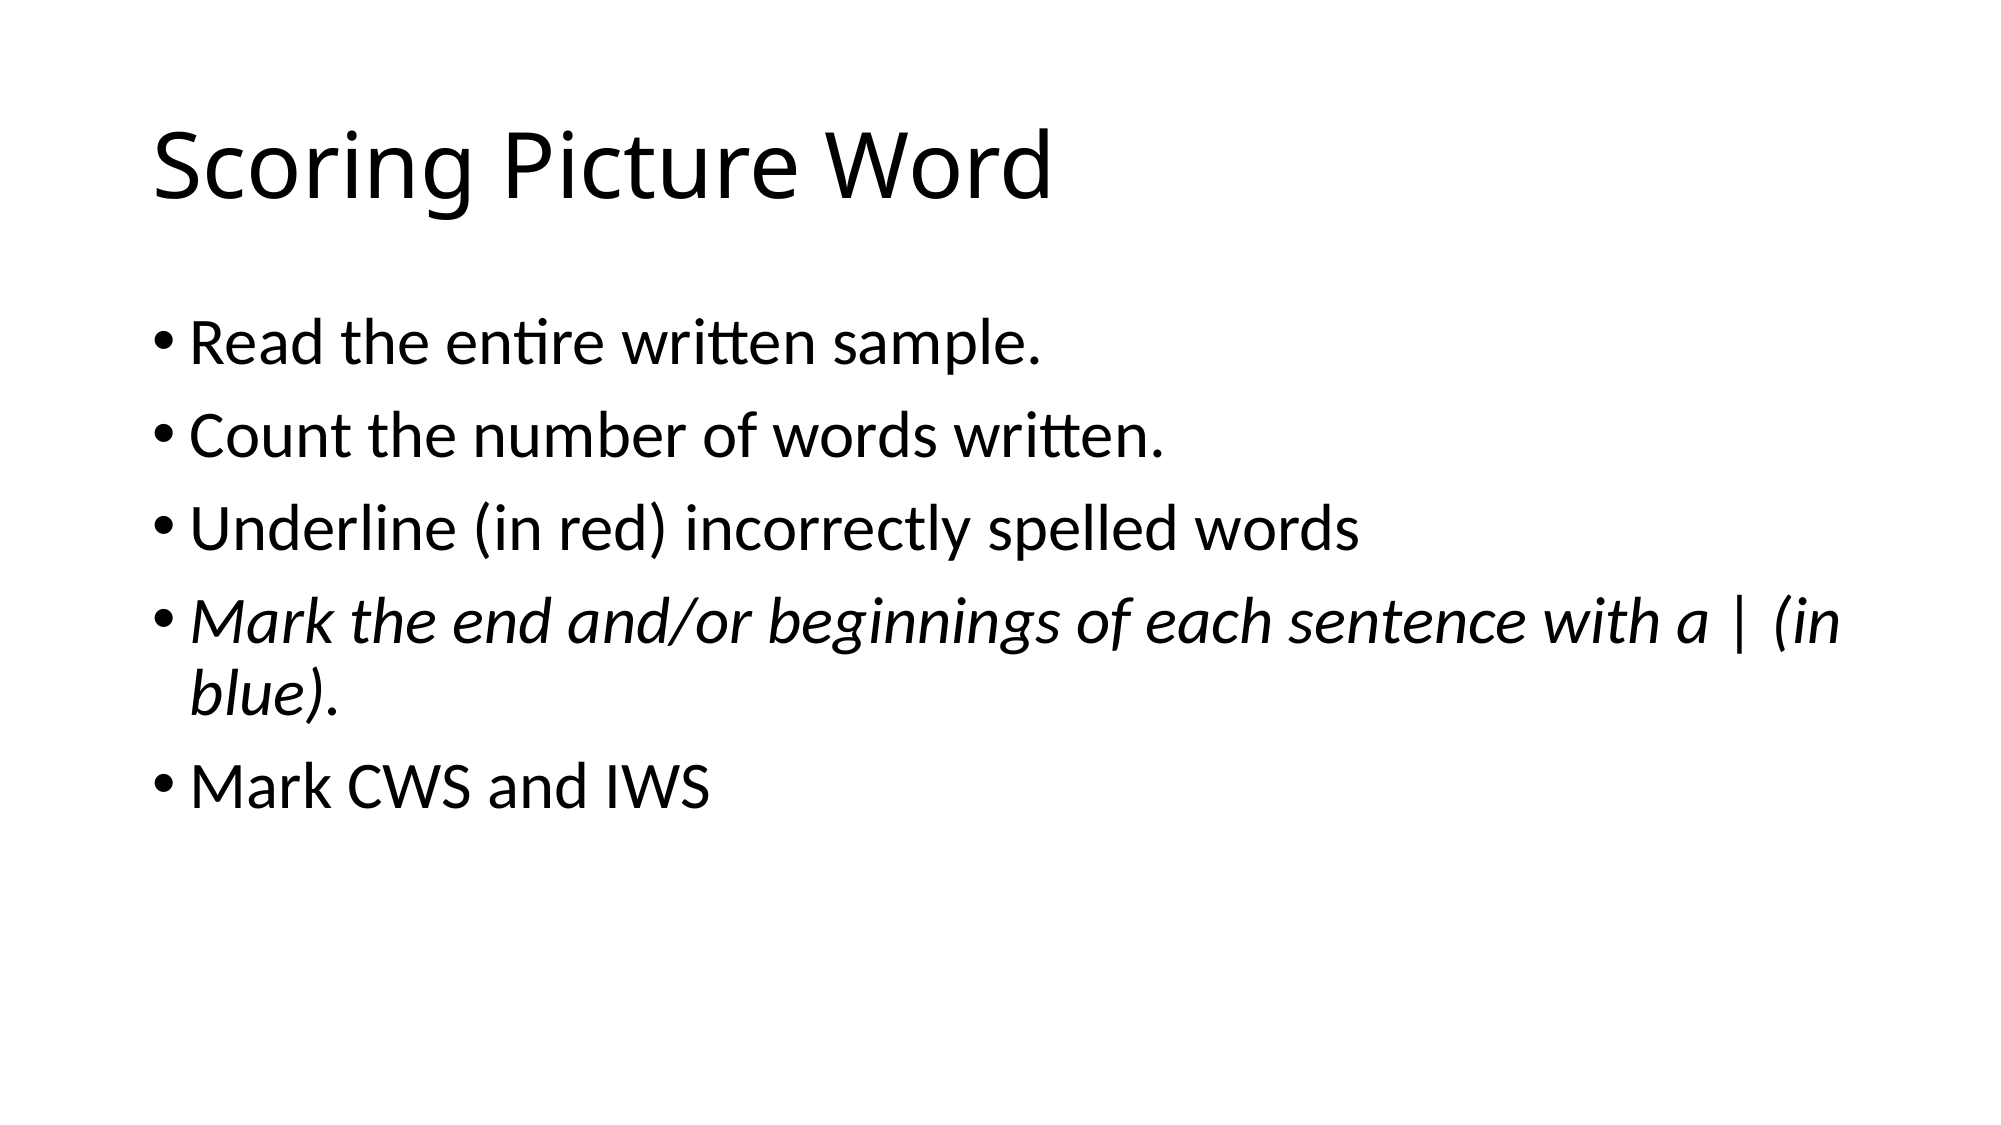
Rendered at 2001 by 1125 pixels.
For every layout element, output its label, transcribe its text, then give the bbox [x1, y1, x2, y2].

list Read the entire written sample. Count the number of words written. Underline (in red) incorrectly spelled words Mark the end and/or beginnings of each sentence with a | (in blue). Mark CWS and IWS [137, 299, 1863, 1014]
title Scoring Picture Word [137, 59, 1863, 278]
